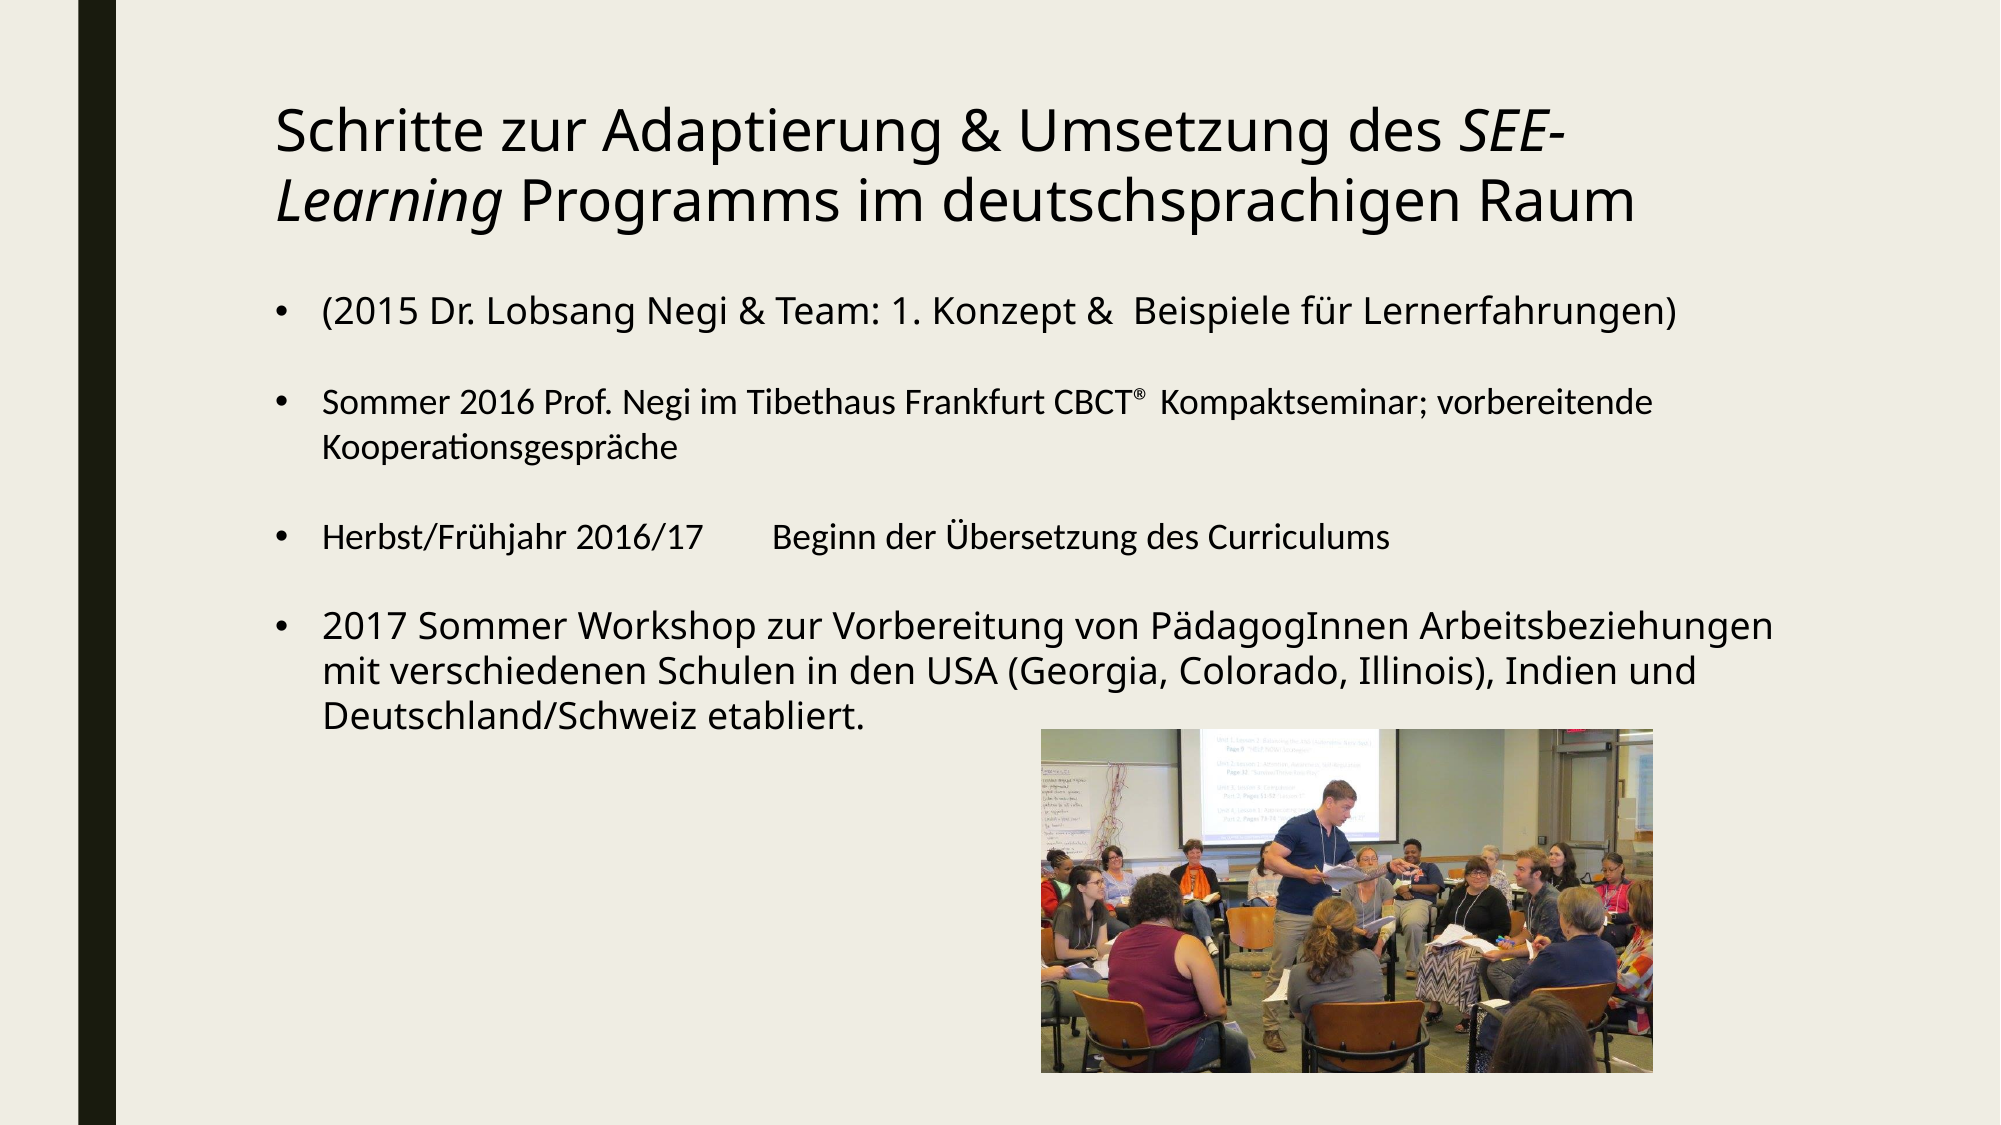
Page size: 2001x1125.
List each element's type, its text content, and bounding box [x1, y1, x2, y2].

text_box Schritte zur Adaptierung & Umsetzung des SEE- Learning Programms im deutschsprachigen Raum [260, 85, 1740, 240]
text_box (2015 Dr. Lobsang Negi & Team: 1. Konzept & Beispiele für Lernerfahrungen) Sommer 2016 Prof. Negi im Tibethaus Frankfurt CBCT® Kompaktseminar; vorbereitende Kooperationsgespräche Herbst/Frühjahr 2016/17 Beginn der Übersetzung des Curriculums 2017 Sommer Workshop zur Vorbereitung von PädagogInnen Arbeitsbeziehungen mit verschiedenen Schulen in den USA (Georgia, Colorado, Illinois), Indien und Deutschland/Schweiz etabliert. [260, 280, 1846, 895]
picture [1041, 729, 1653, 1074]
